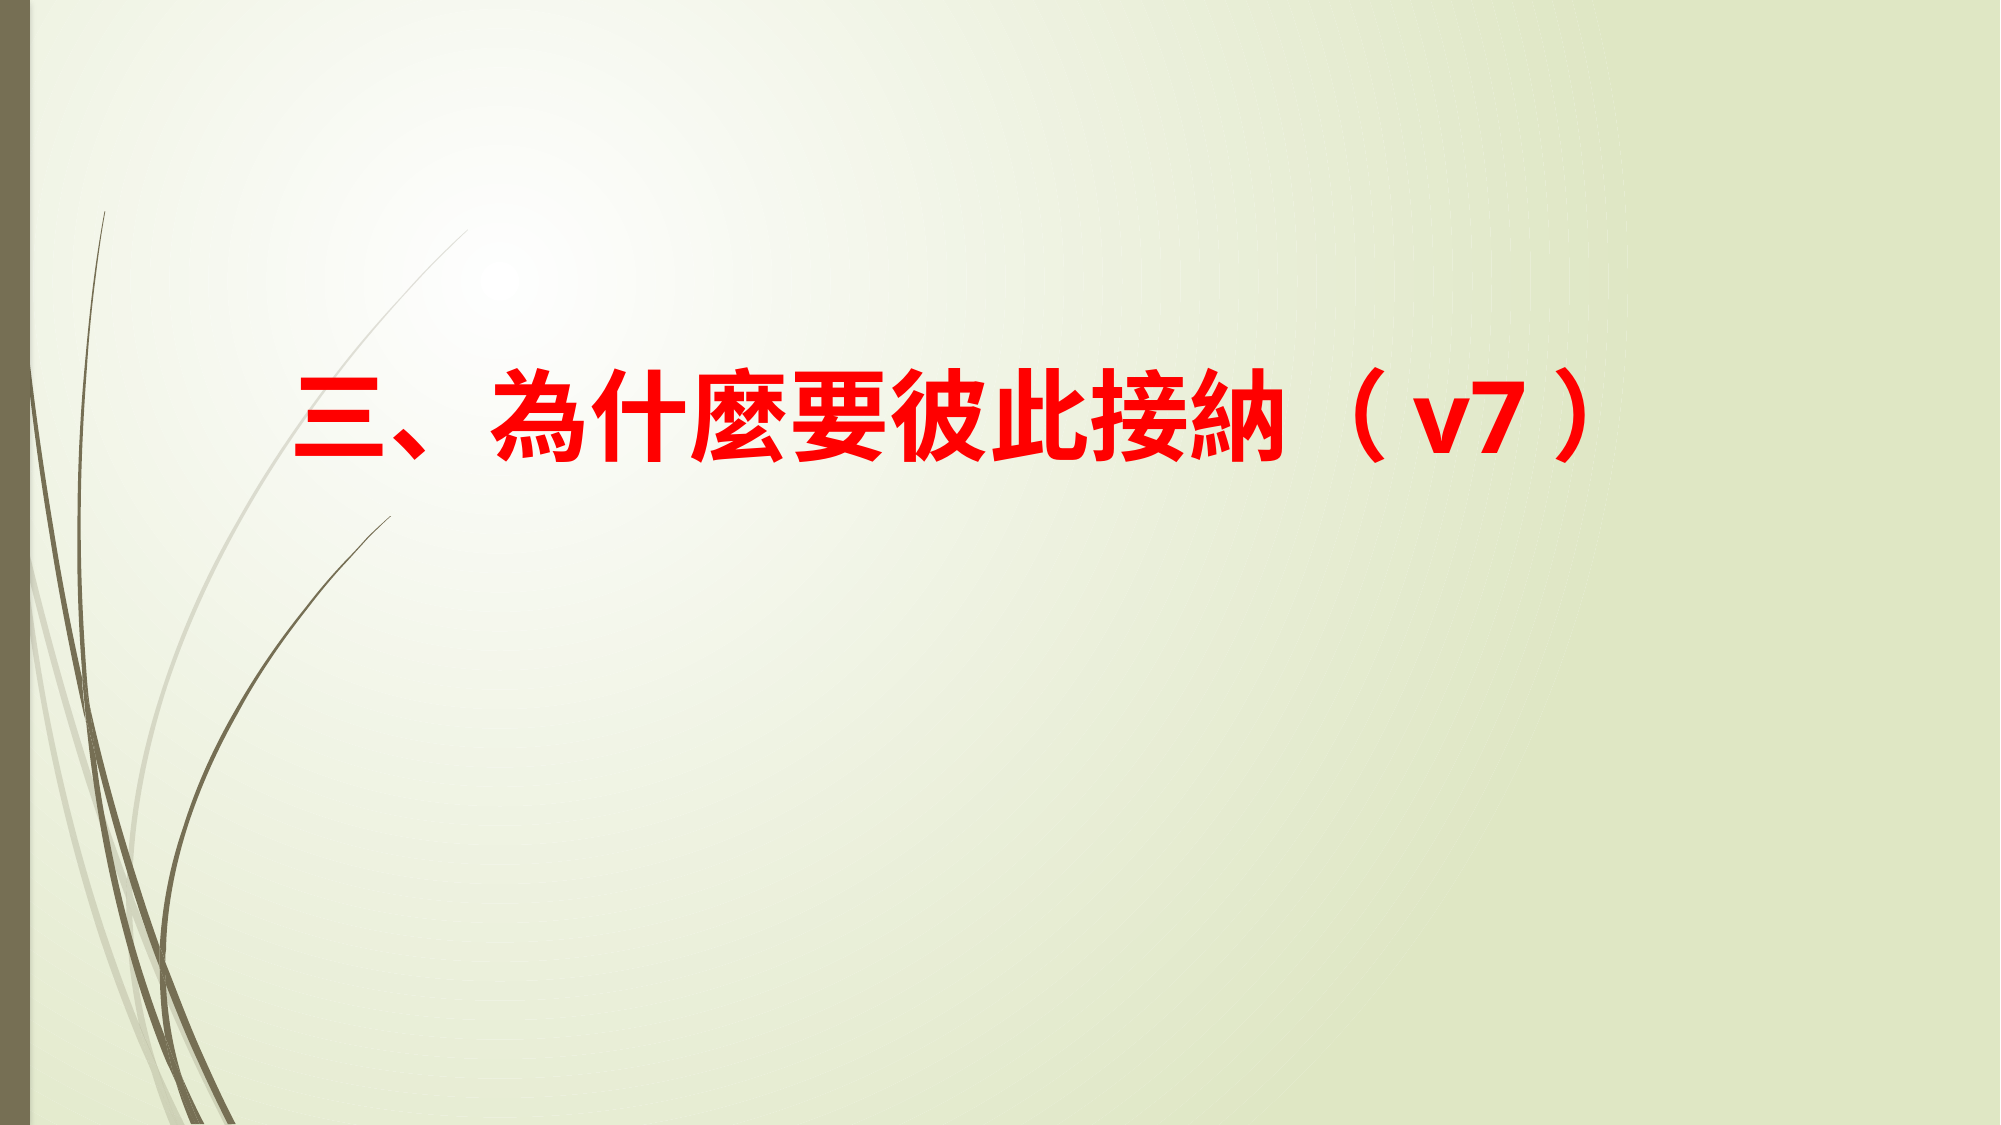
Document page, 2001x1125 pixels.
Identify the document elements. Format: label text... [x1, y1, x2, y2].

text_box 三、為什麼要彼此接納（v7） [274, 345, 1743, 481]
